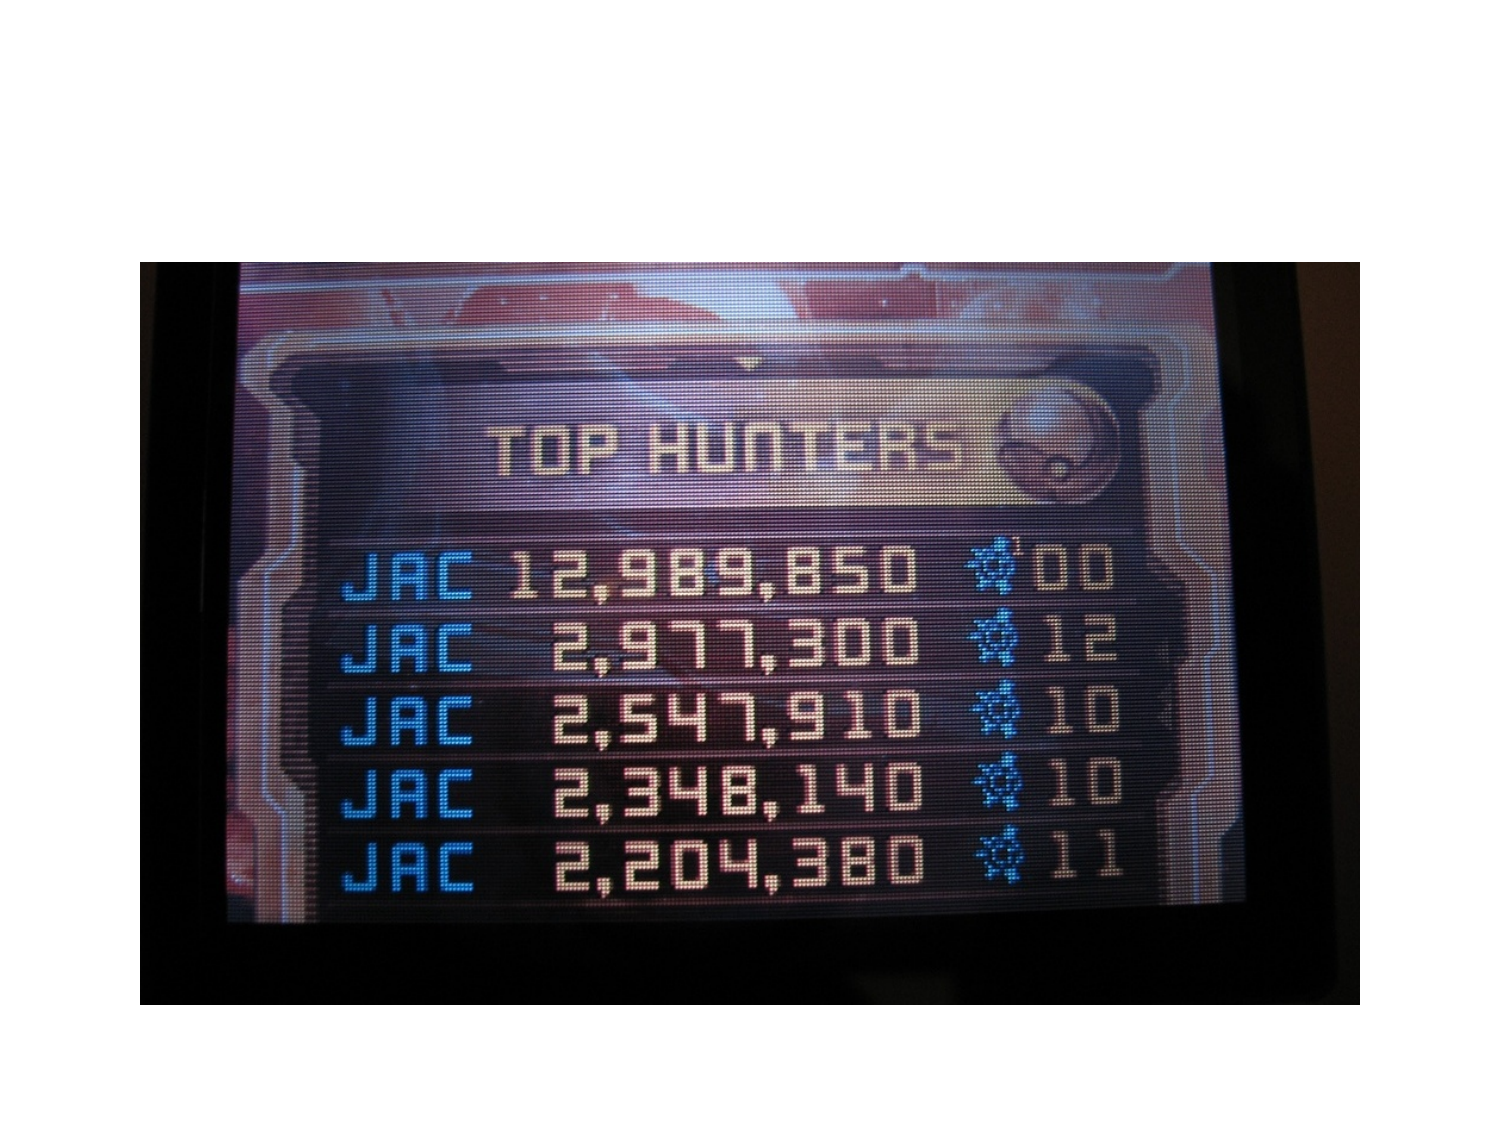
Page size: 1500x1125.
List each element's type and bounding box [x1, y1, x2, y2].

list [140, 262, 1360, 1006]
